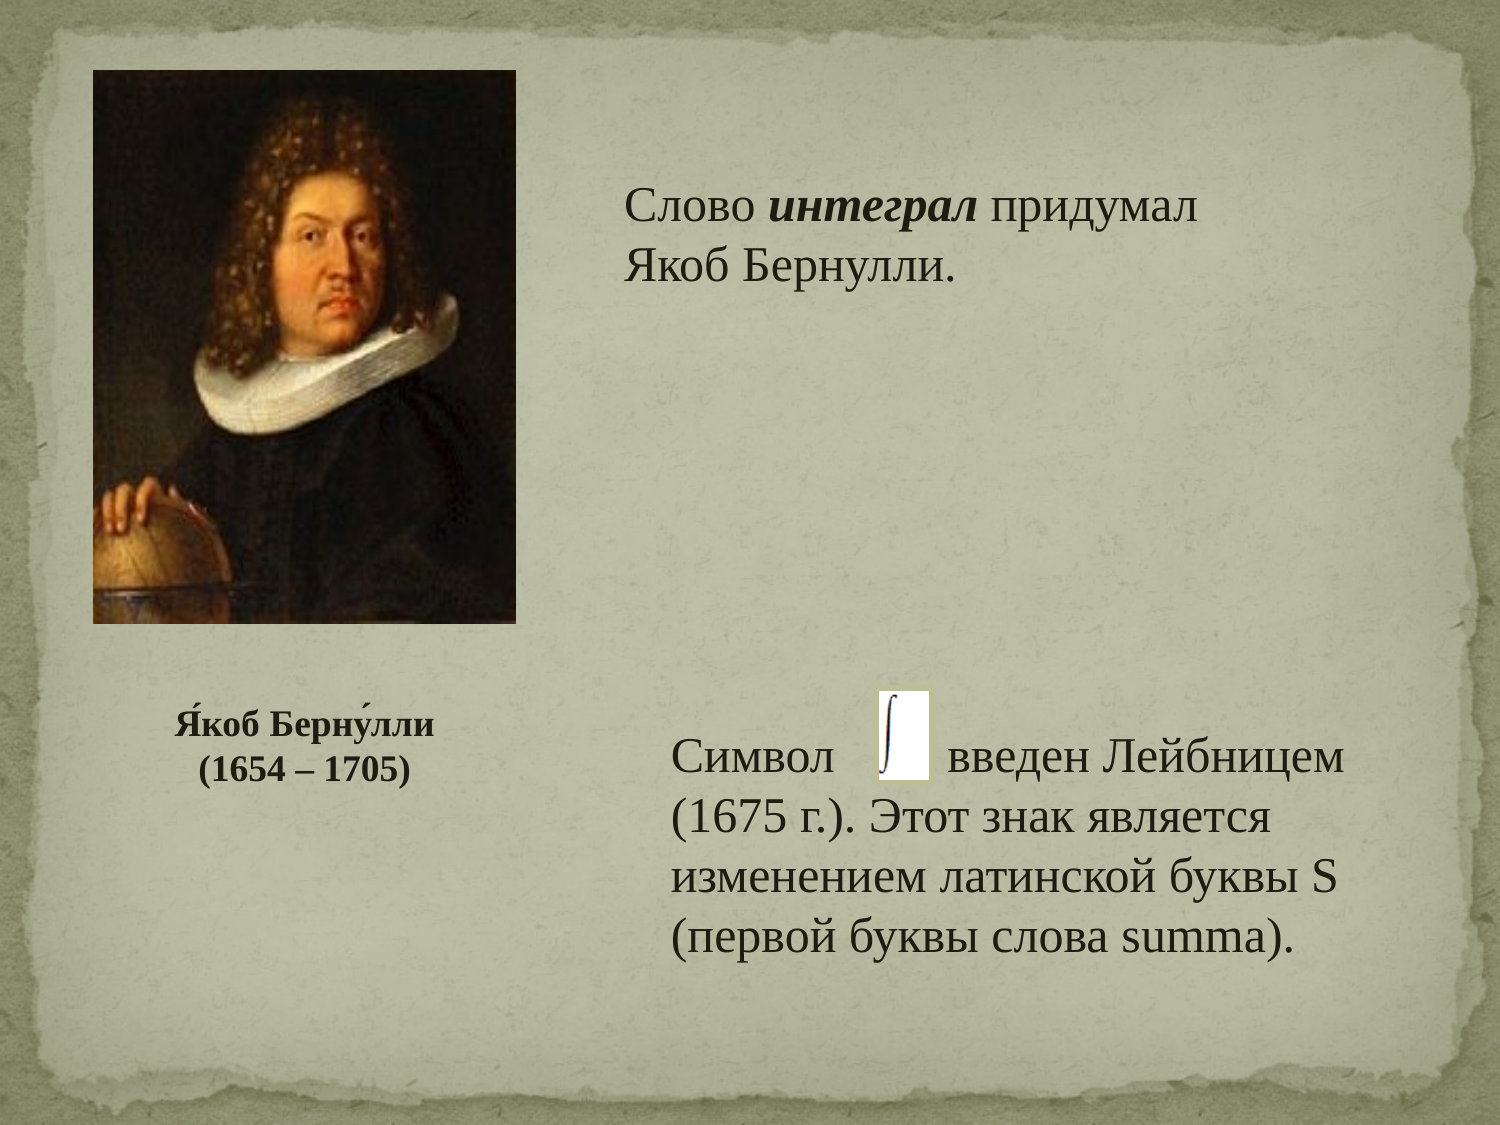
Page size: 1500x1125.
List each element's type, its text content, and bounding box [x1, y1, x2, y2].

text_box Слово интеграл придумал Якоб Бернулли. [609, 163, 1278, 299]
text_box Символ введен Лейбницем (1675 г.). Этот знак является изменением латинской буквы S (первой буквы слова summa). [656, 714, 1407, 970]
text_box Я́коб Берну́лли (1654 – 1705) [93, 691, 516, 797]
picture [93, 70, 516, 624]
picture [879, 691, 929, 780]
